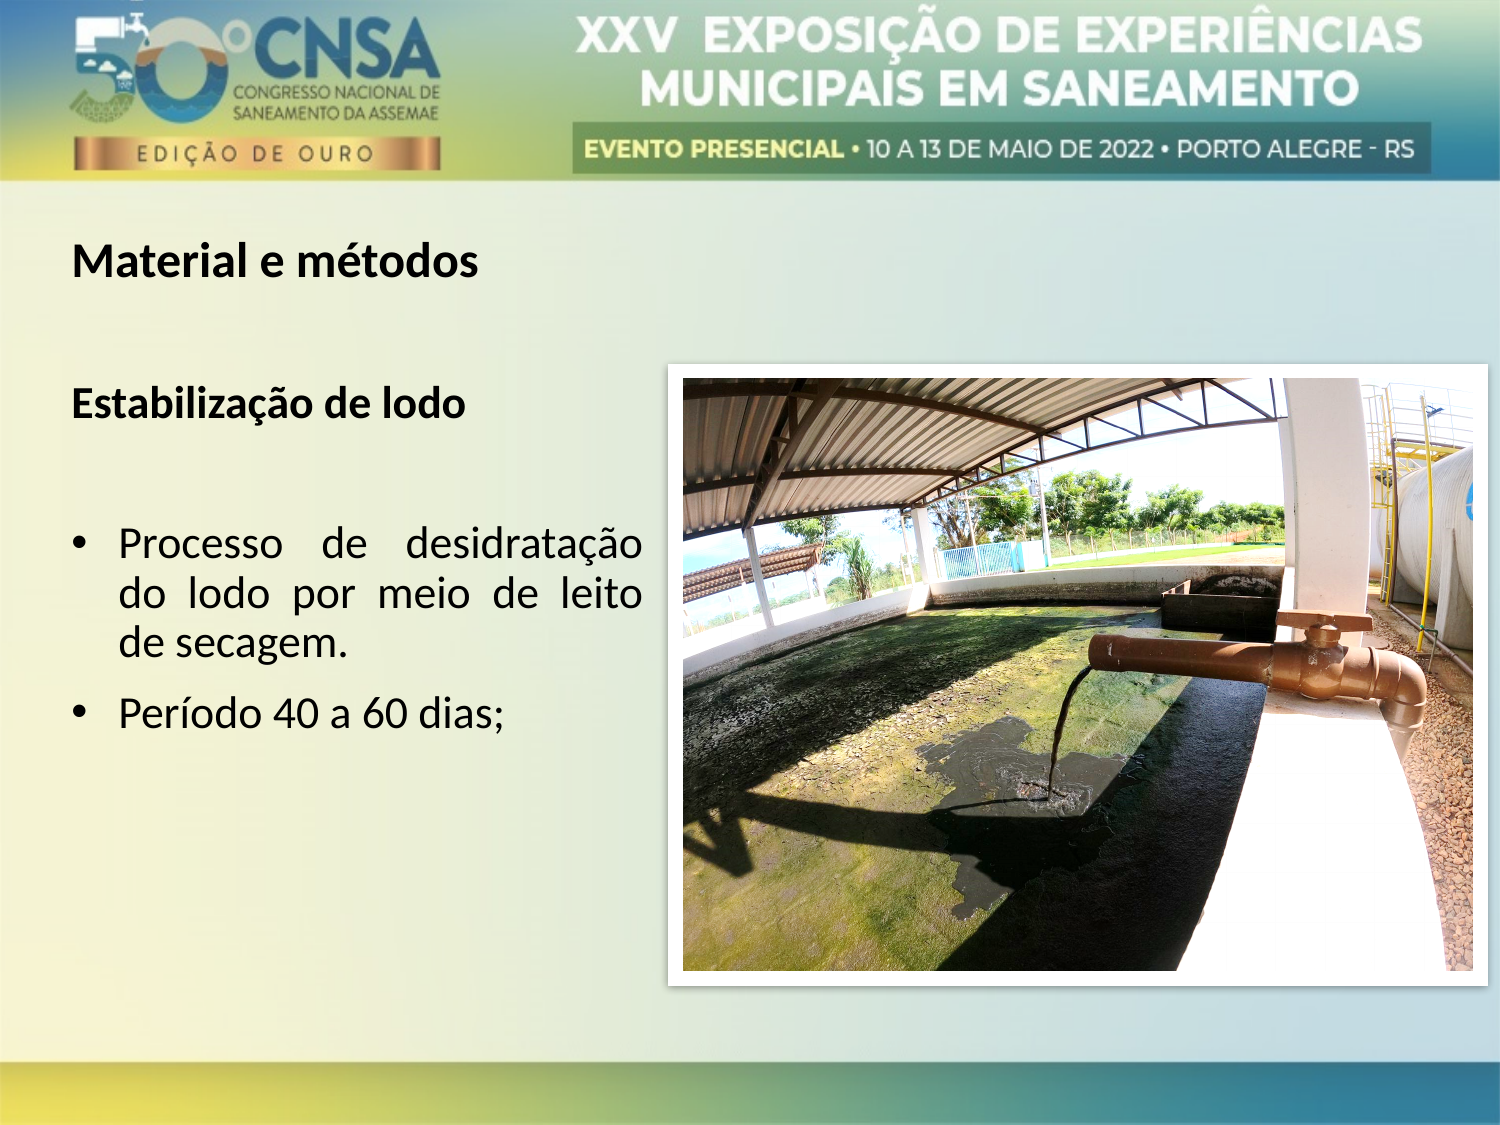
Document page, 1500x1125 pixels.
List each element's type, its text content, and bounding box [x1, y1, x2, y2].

picture [682, 378, 1474, 972]
subtitle Material e métodos Estabilização de lodo Processo de desidratação do lodo por meio de leito de secagem. Período 40 a 60 dias; [56, 226, 659, 1046]
